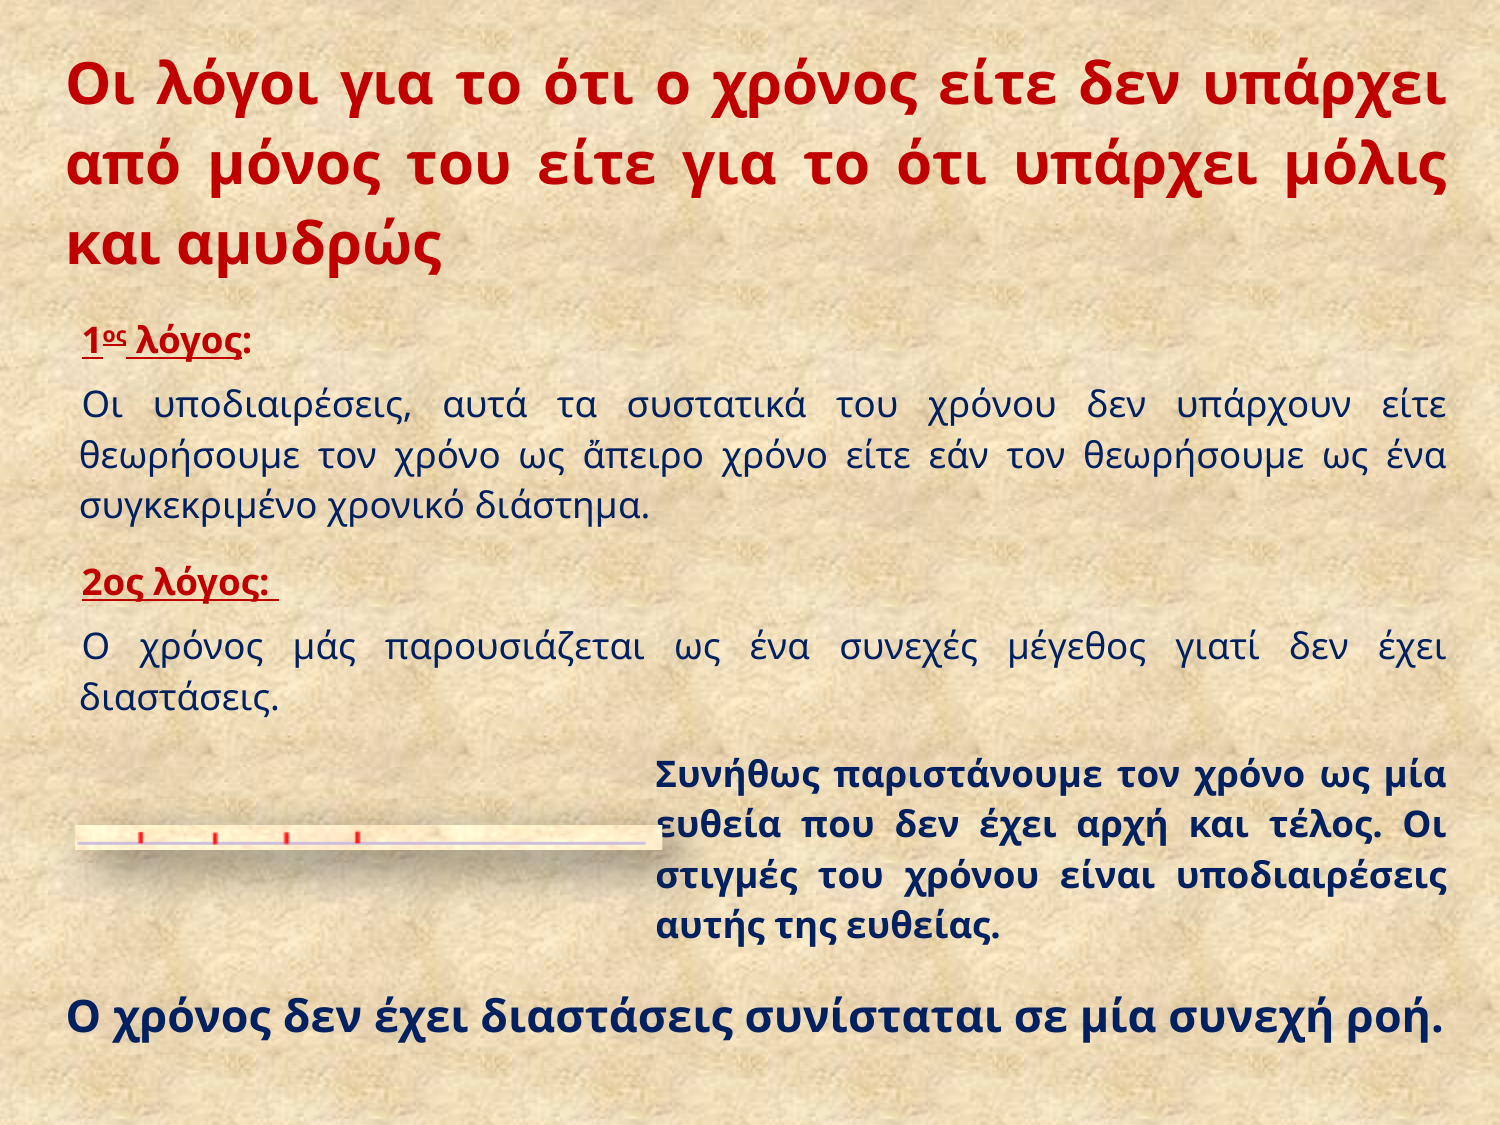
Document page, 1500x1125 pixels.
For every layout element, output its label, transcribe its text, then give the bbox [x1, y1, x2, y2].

list 1ος λόγος: Οι υποδιαιρέσεις, αυτά τα συστατικά του χρόνου δεν υπάρχουν είτε θεωρήσουμε τον χρόνο ως ἄπειρο χρόνο είτε εάν τον θεωρήσουμε ως ένα συγκεκριμένο χρονικό διάστημα. 2ος λόγος: Ο χρόνος μάς παρουσιάζεται ως ένα συνεχές μέγεθος γιατί δεν έχει διαστάσεις. Συνήθως παριστάνουμε τον χρόνο ως μία ευθεία που δεν έχει αρχή και τέλος. Οι στιγμές του χρόνου είναι υποδιαιρέσεις αυτής της ευθείας. Ο χρόνος δεν έχει διαστάσεις συνίσταται σε μία συνεχή ροή. [50, 262, 1463, 1100]
picture [0, 0, 1500, 1125]
title Οι λόγοι για το ότι ο χρόνος είτε δεν υπάρχει από μόνος του είτε για το ότι υπάρχει μόλις και αμυδρώς [50, 62, 1463, 250]
